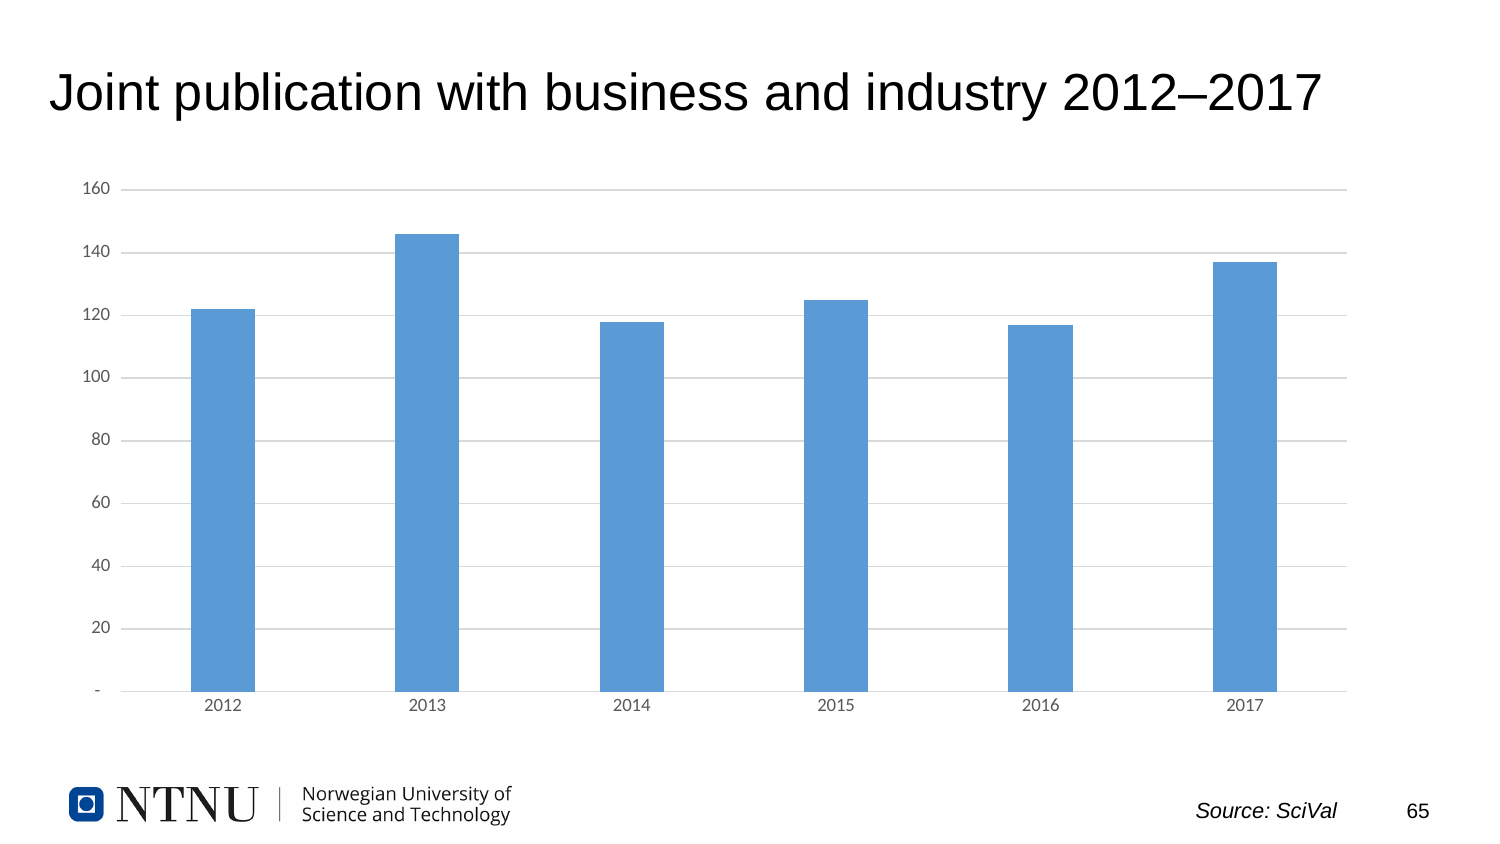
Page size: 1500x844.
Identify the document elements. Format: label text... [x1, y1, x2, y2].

chart [45, 169, 1374, 728]
text_box Source: SciVal [1180, 789, 1353, 831]
picture [69, 784, 512, 826]
title Joint publication with business and industry 2012–2017 [34, 51, 1442, 186]
